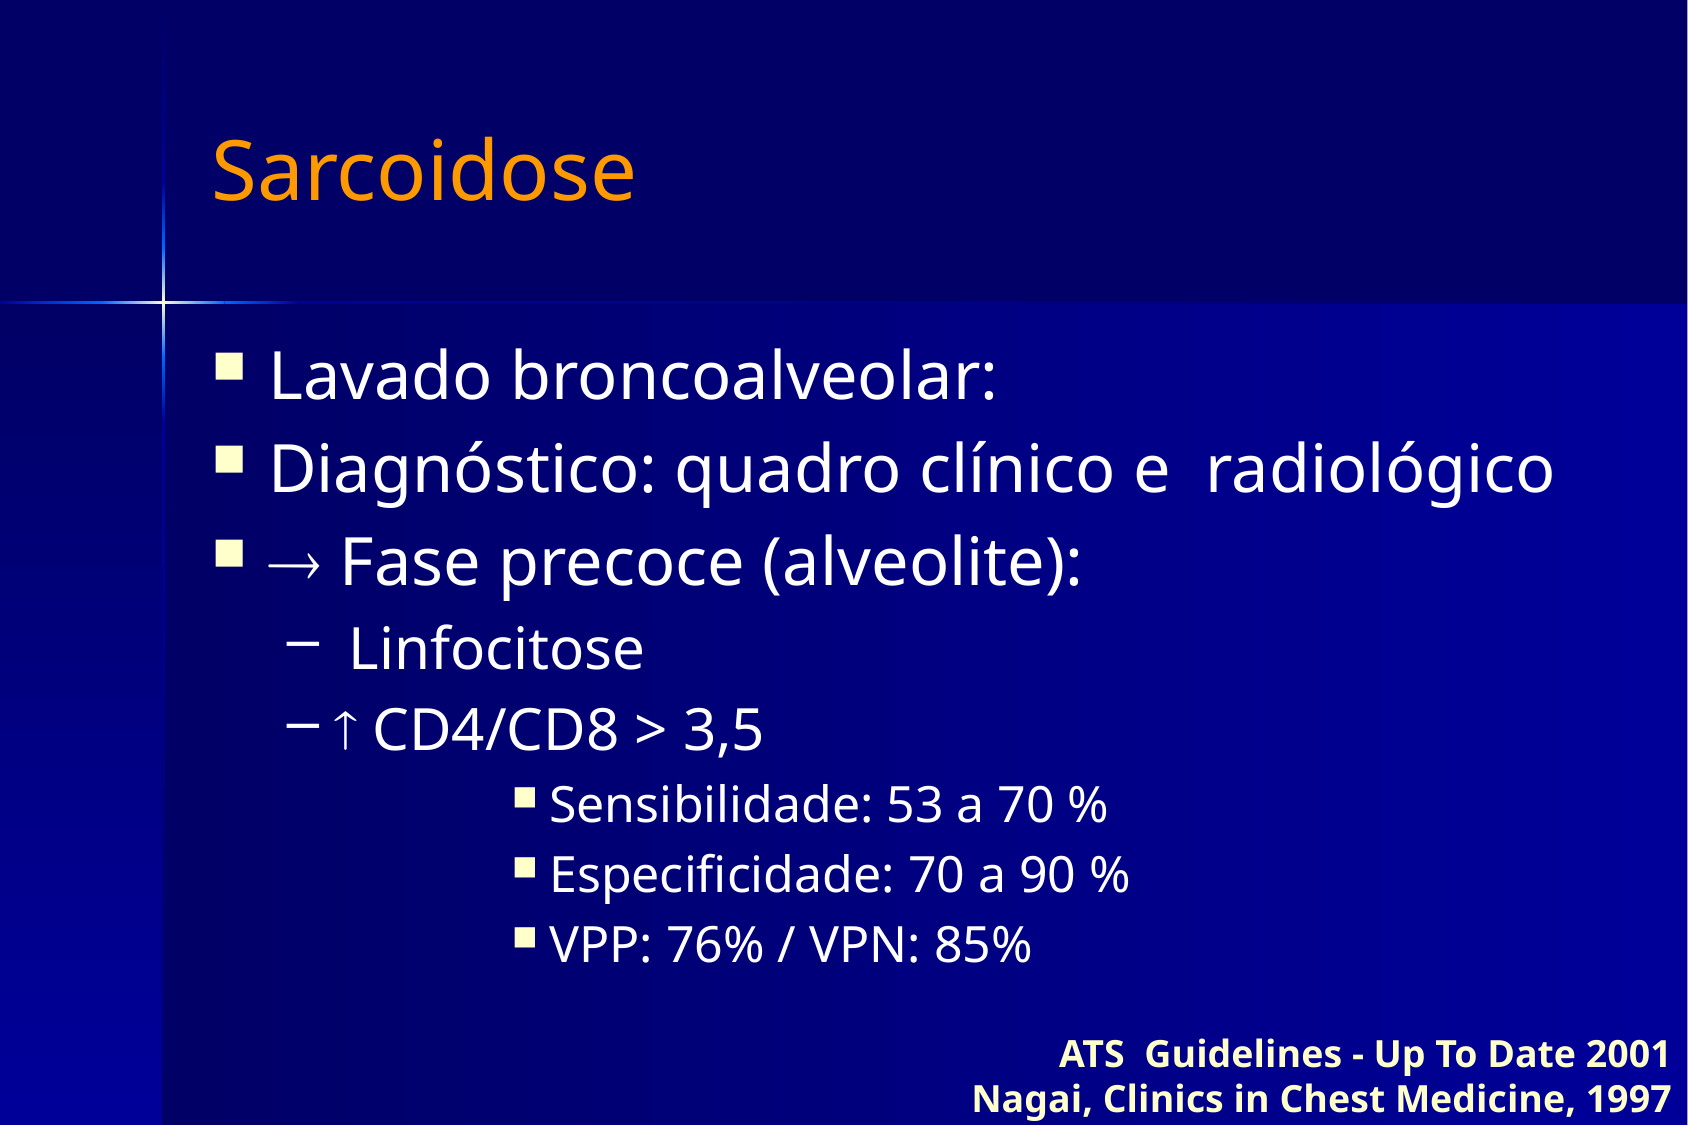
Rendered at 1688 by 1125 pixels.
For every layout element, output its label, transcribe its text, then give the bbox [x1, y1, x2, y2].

text_box ATS Guidelines - Up To Date 2001 Nagai, Clinics in Chest Medicine, 1997 [760, 1023, 1688, 1125]
list Lavado broncoalveolar: Diagnóstico: quadro clínico e radiológico  Fase precoce (alveolite): Linfocitose  CD4/CD8 > 3,5 Sensibilidade: 53 a 70 % Especificidade: 70 a 90 % VPP: 76% / VPN: 85% [196, 324, 1589, 1000]
title Sarcoidose [196, 50, 1589, 285]
